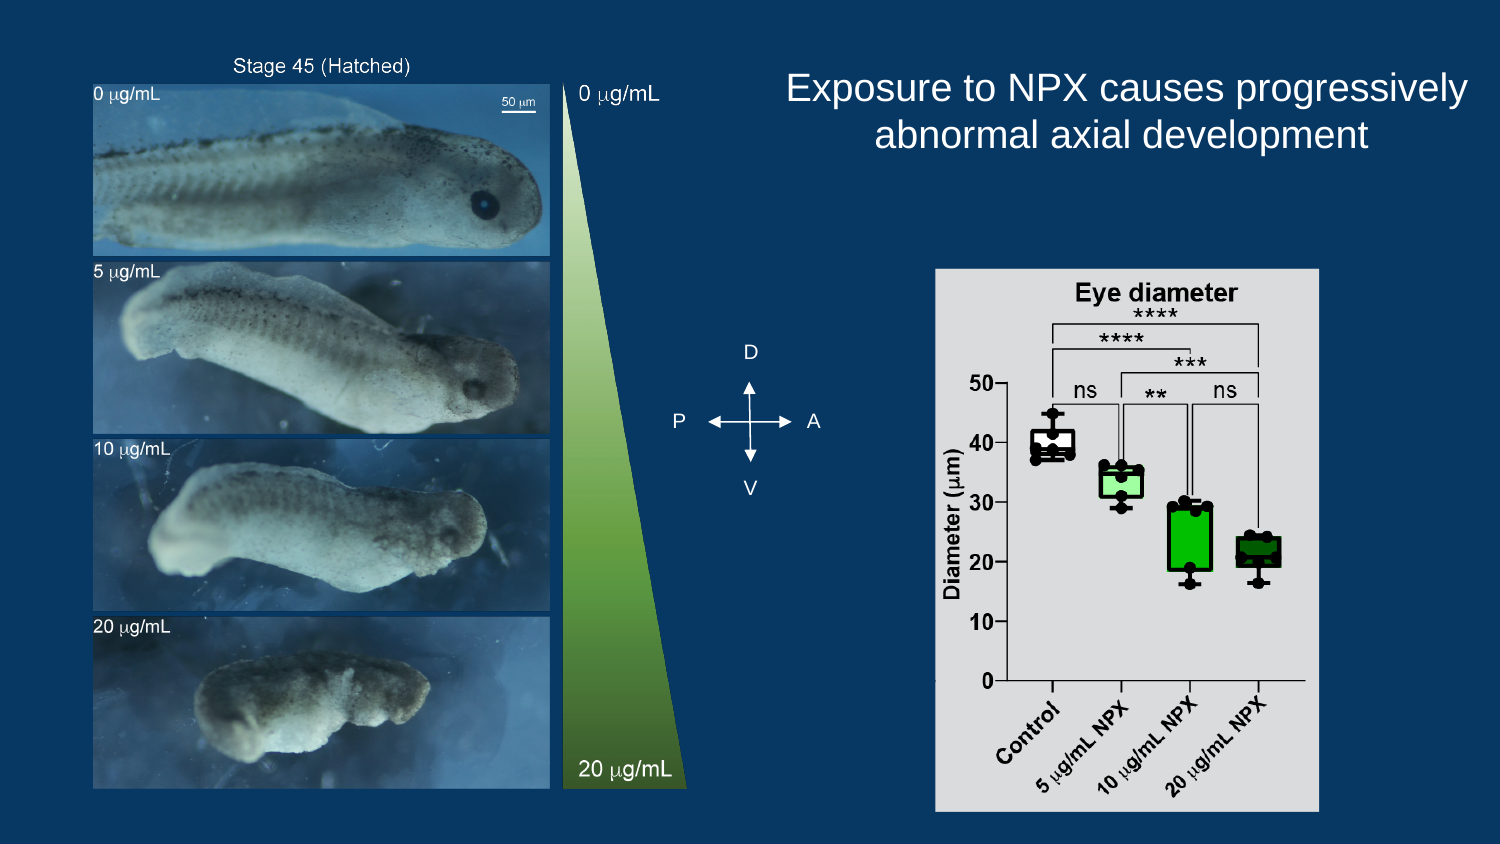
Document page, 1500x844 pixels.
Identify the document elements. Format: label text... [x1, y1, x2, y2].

picture [934, 268, 1320, 812]
title Exposure to NPX causes progressively abnormal axial development [754, 46, 1500, 214]
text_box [657, 325, 843, 518]
picture [93, 55, 687, 789]
